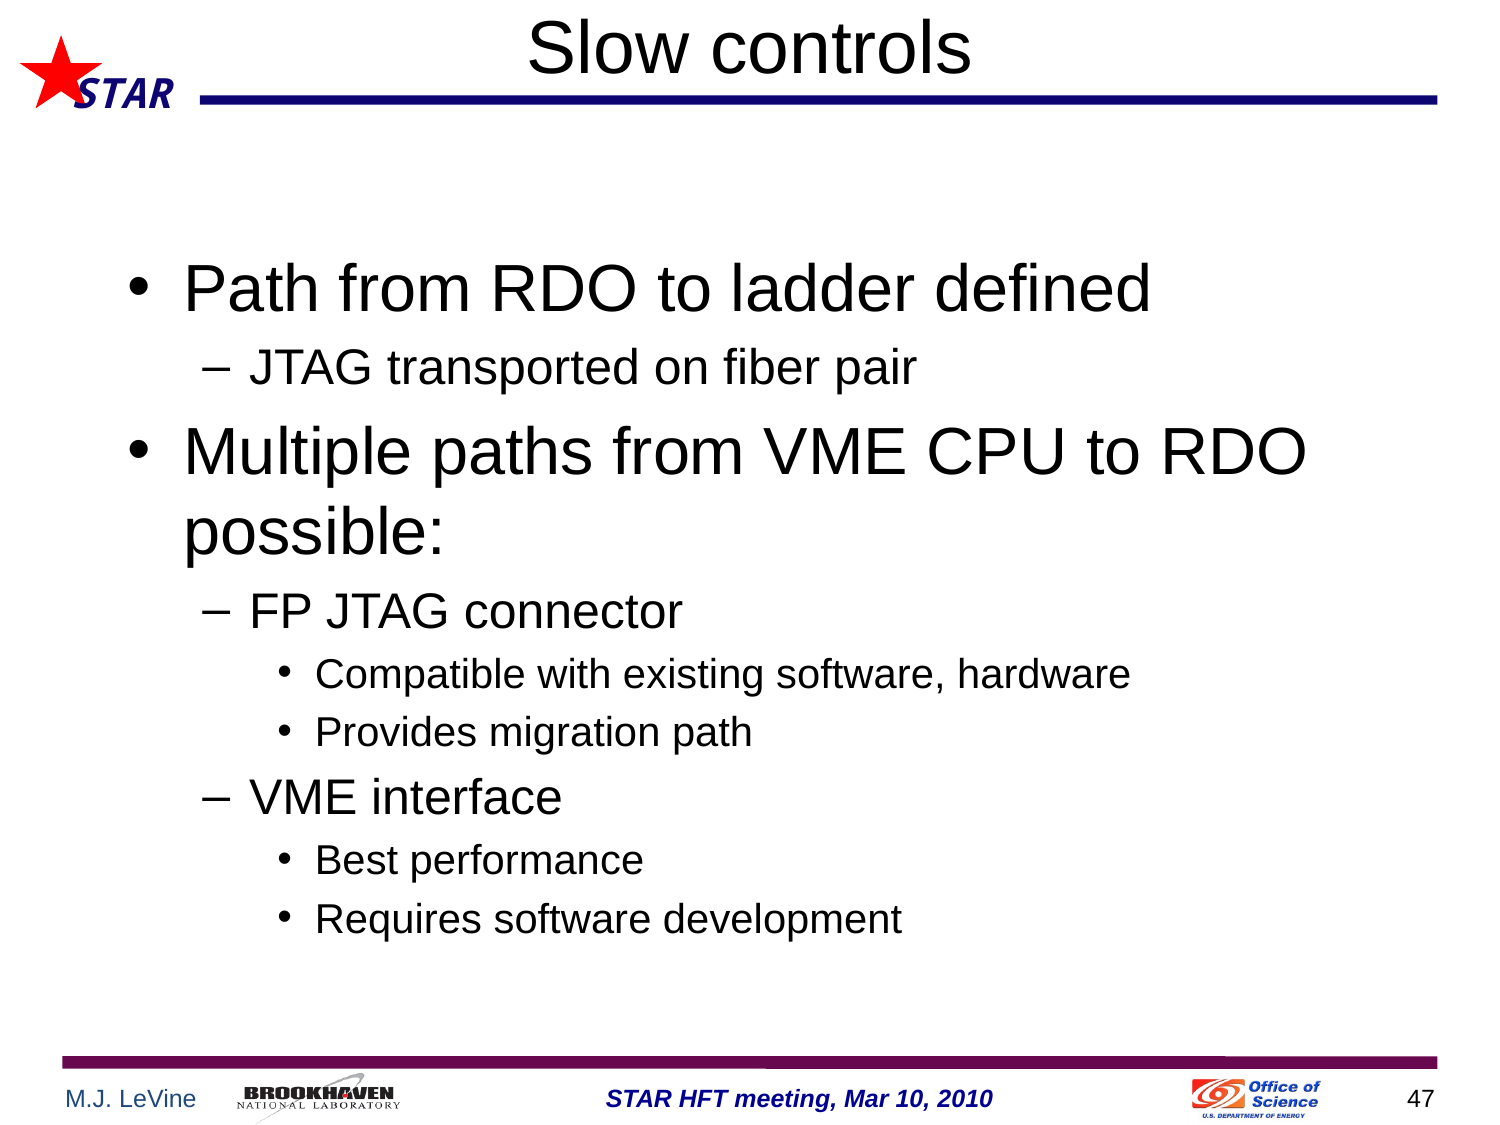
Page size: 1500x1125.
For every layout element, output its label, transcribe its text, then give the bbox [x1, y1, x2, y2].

picture [1187, 1071, 1325, 1125]
list Path from RDO to ladder defined JTAG transported on fiber pair Multiple paths from VME CPU to RDO possible: FP JTAG connector Compatible with existing software, hardware Provides migration path VME interface Best performance Requires software development [112, 237, 1388, 975]
title Slow controls [112, 0, 1388, 138]
picture [237, 1070, 400, 1125]
